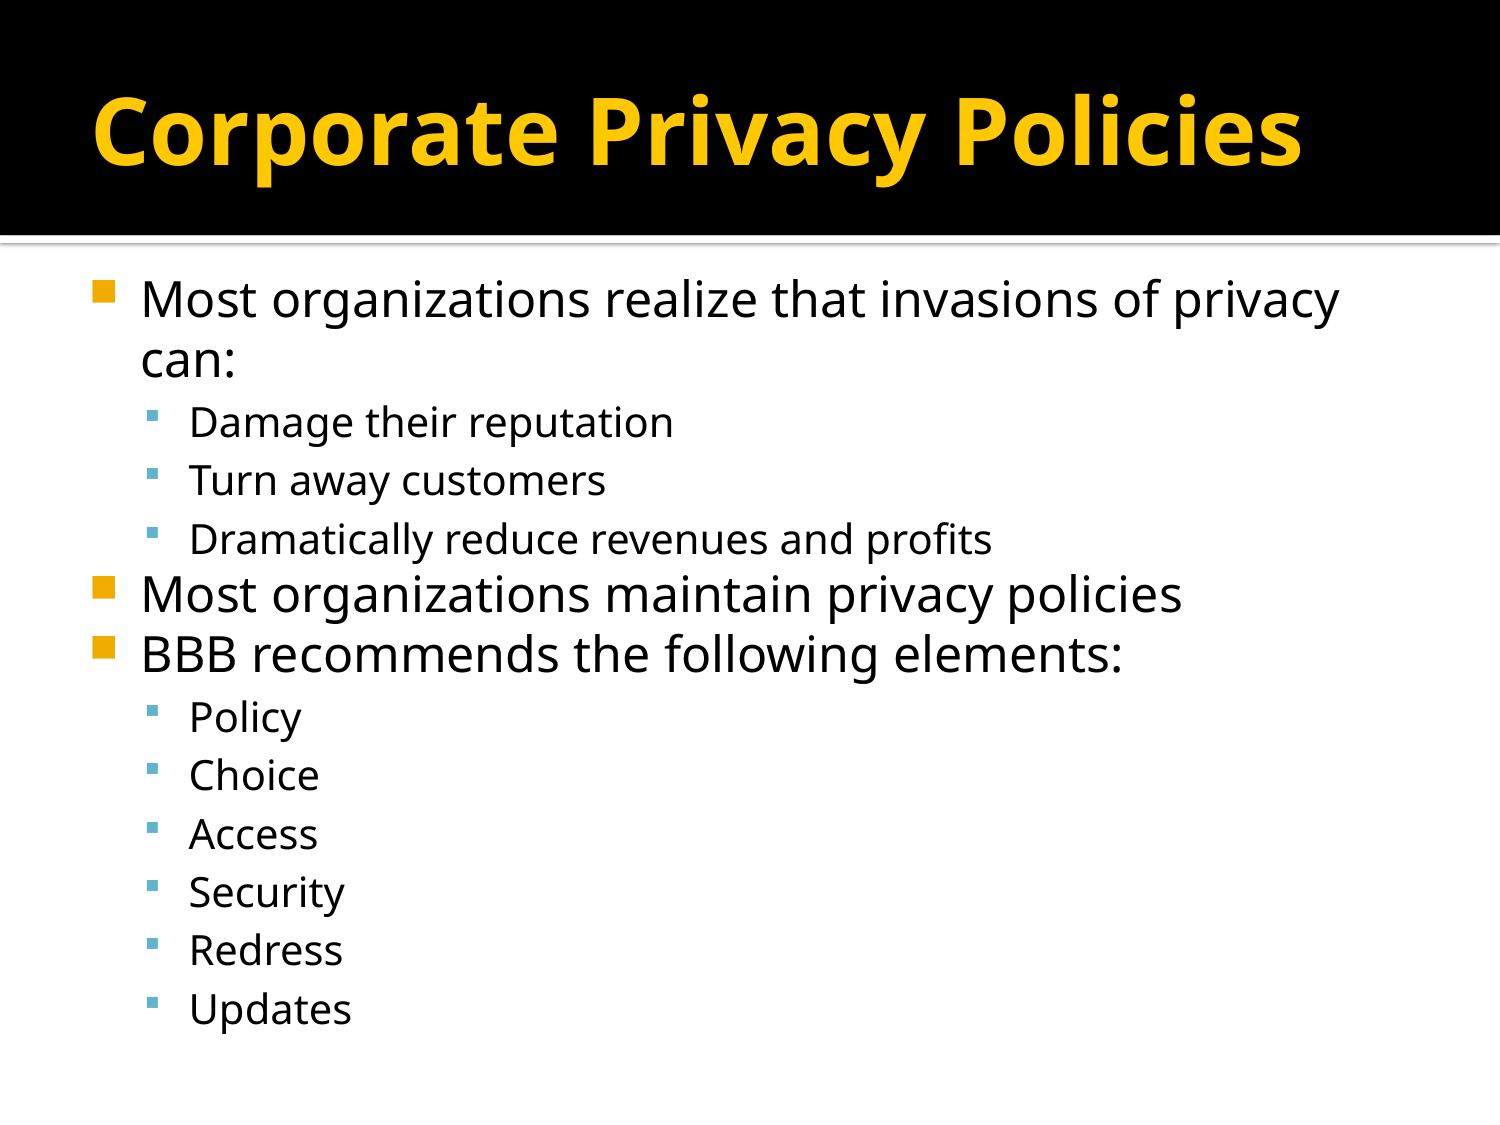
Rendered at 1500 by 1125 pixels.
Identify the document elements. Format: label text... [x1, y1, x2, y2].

title Corporate Privacy Policies [75, 25, 1425, 231]
list Most organizations realize that invasions of privacy can: Damage their reputation Turn away customers Dramatically reduce revenues and profits Most organizations maintain privacy policies BBB recommends the following elements: Policy Choice Access Security Redress Updates [59, 252, 1441, 1023]
